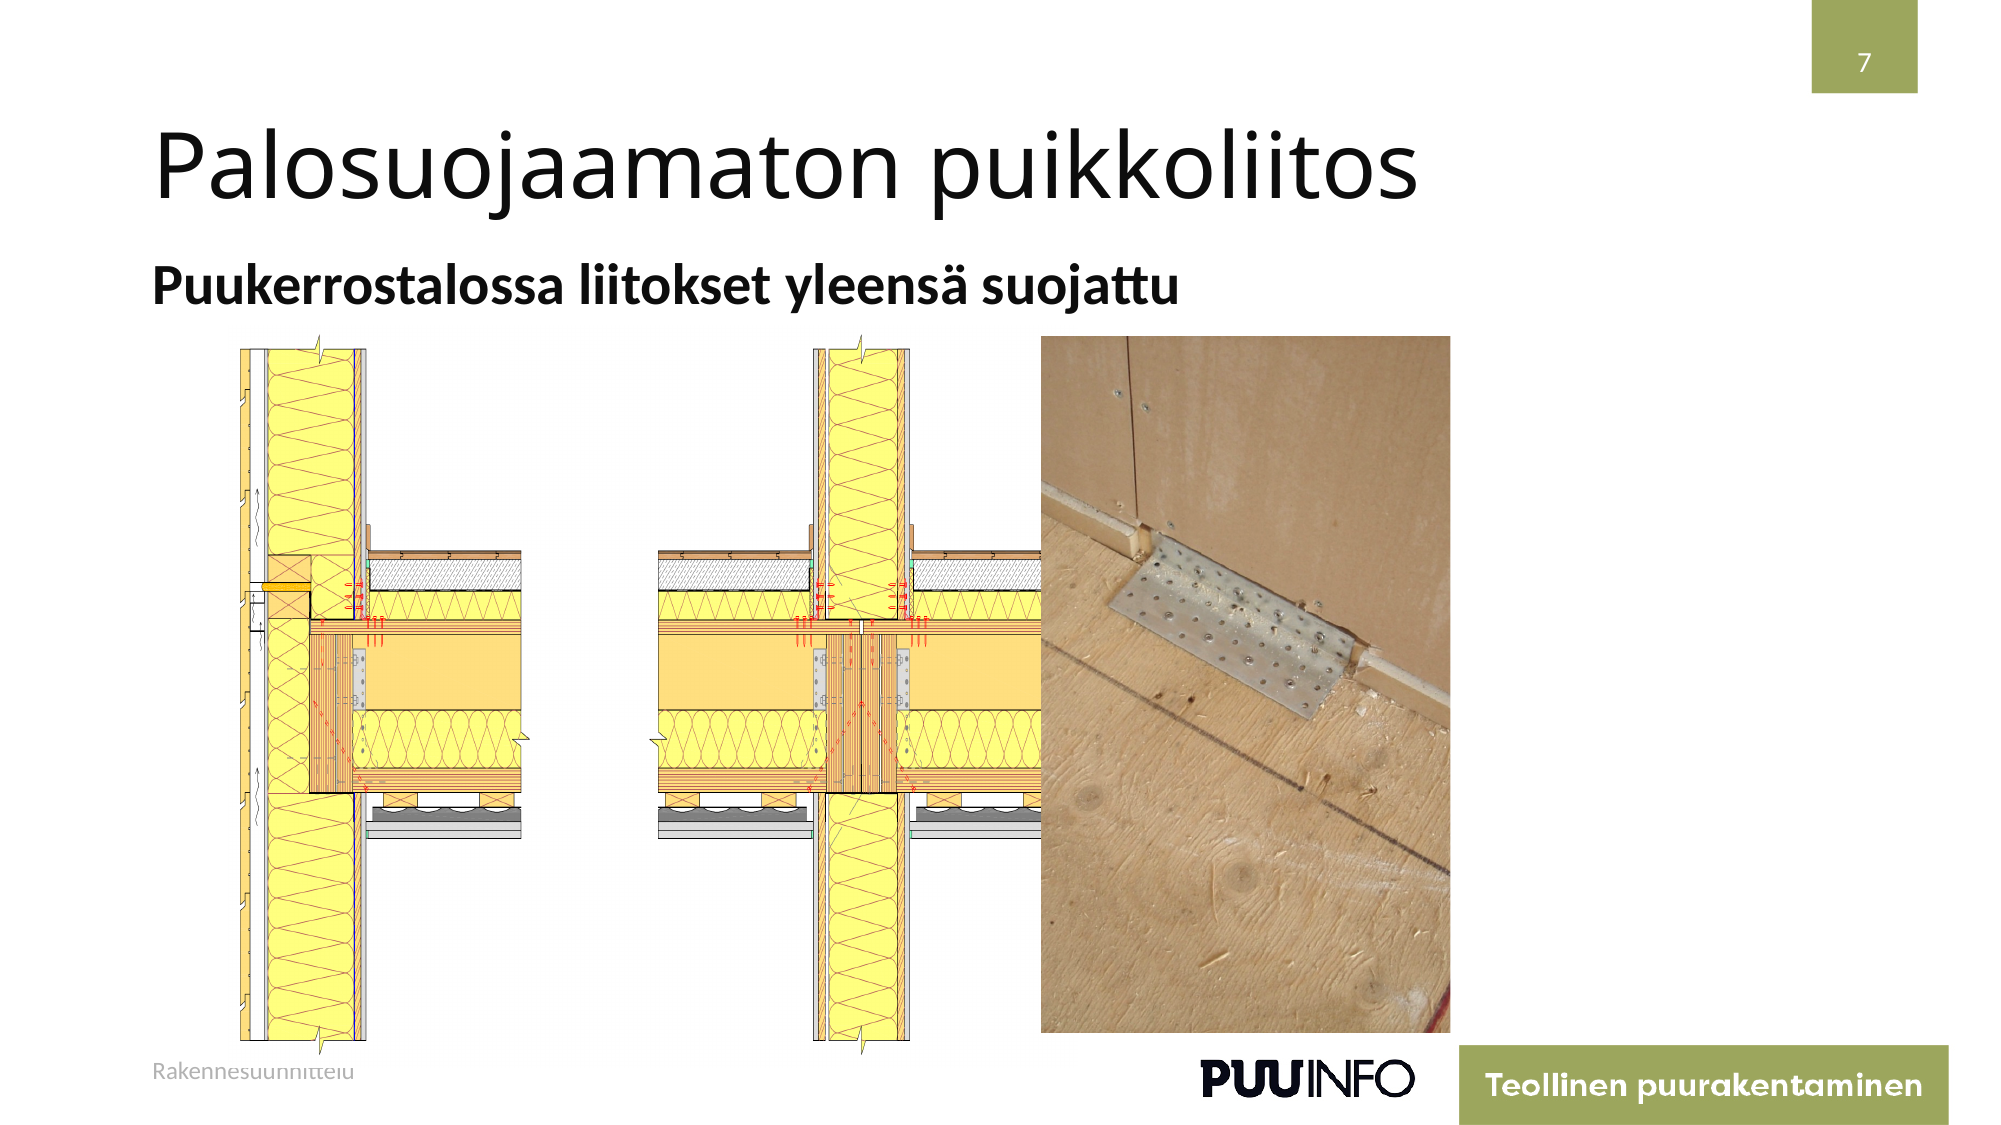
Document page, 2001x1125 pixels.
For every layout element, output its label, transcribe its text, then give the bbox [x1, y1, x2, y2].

title Palosuojaamaton puikkoliitos [137, 59, 1863, 238]
slide_number 7 [1811, 29, 1918, 93]
footer Rakennesuunnittelu [137, 1039, 813, 1100]
picture [0, 0, 2000, 1125]
list Puukerrostalossa liitokset yleensä suojattu [137, 238, 1863, 337]
